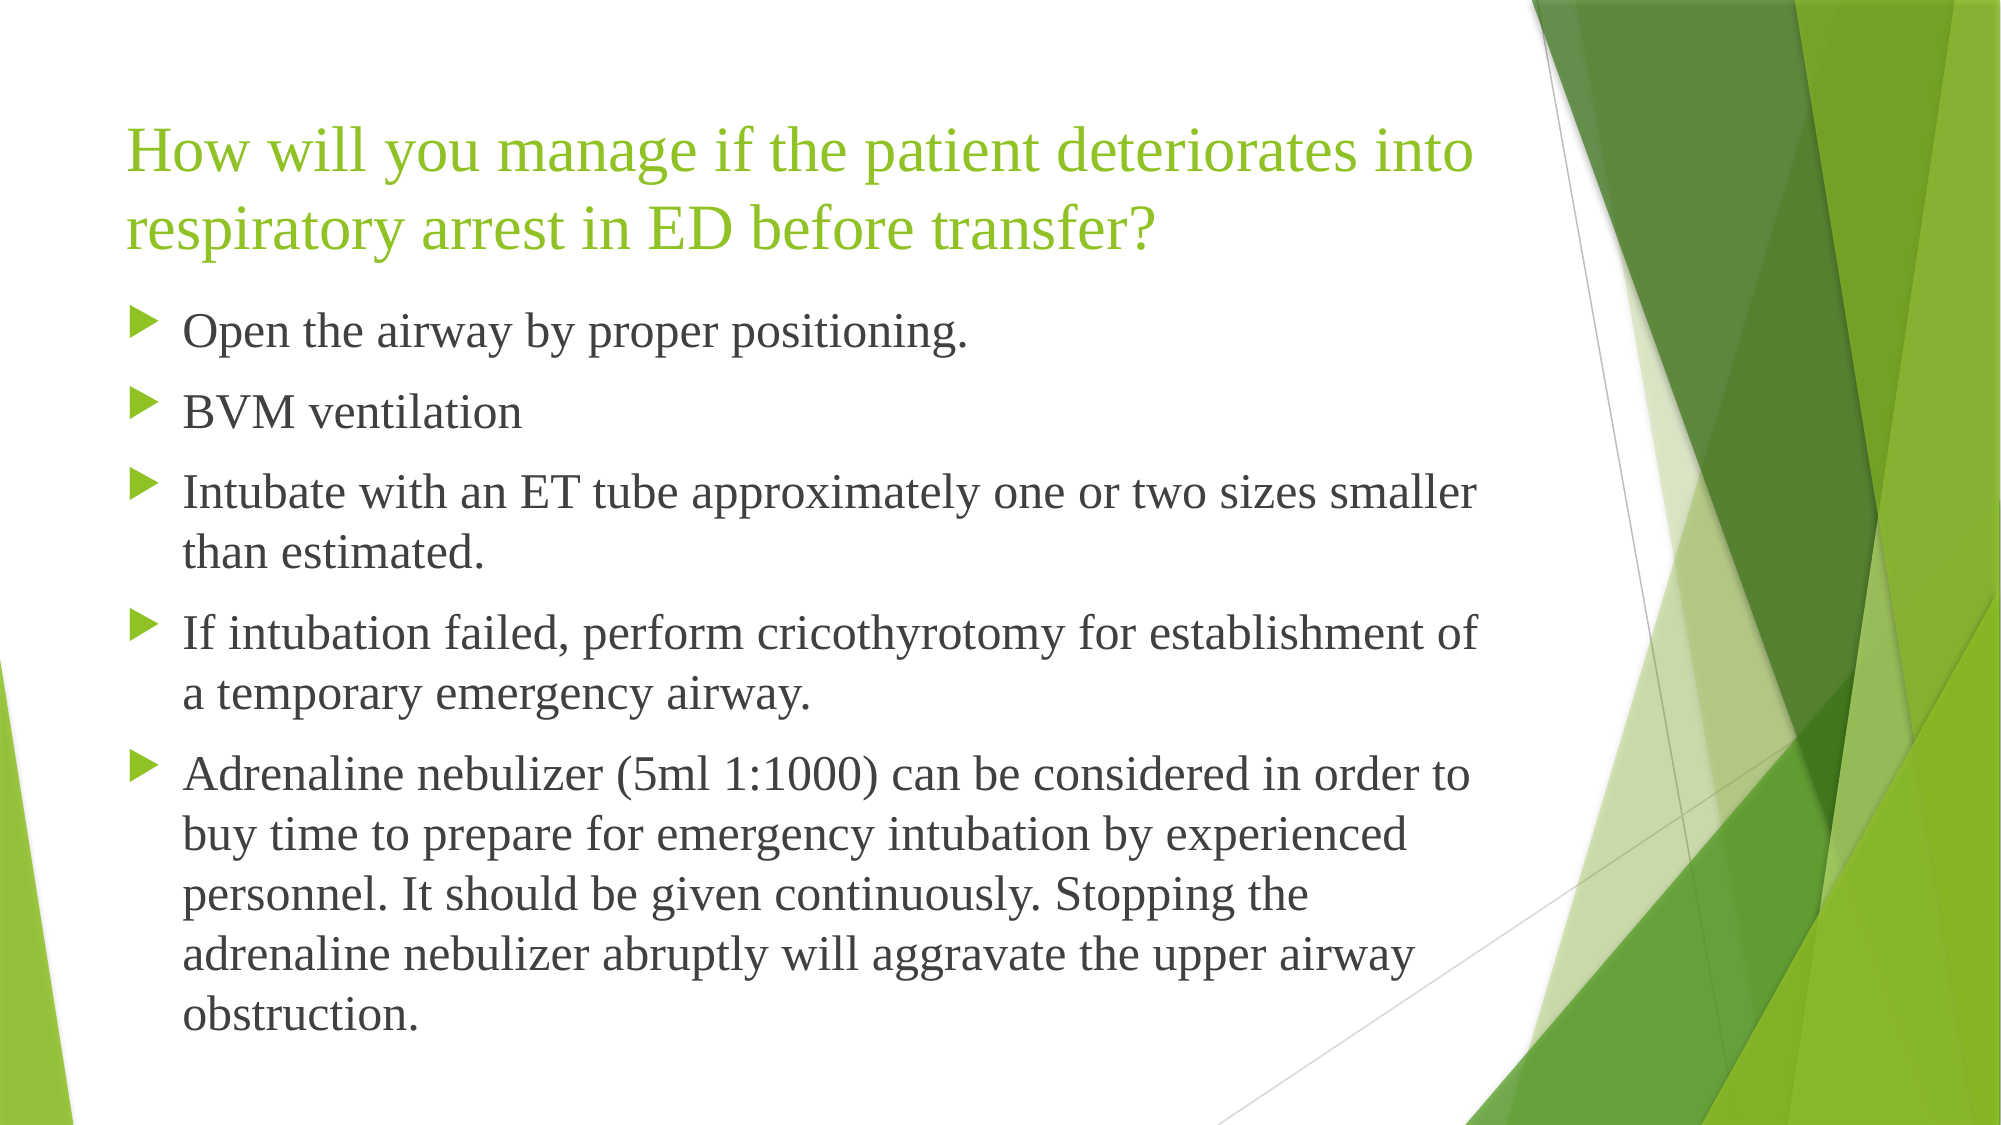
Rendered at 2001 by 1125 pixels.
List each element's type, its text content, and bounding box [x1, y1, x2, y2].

list Open the airway by proper positioning. BVM ventilation Intubate with an ET tube approximately one or two sizes smaller than estimated. If intubation failed, perform cricothyrotomy for establishment of a temporary emergency airway. Adrenaline nebulizer (5ml 1:1000) can be considered in order to buy time to prepare for emergency intubation by experienced personnel. It should be given continuously. Stopping the adrenaline nebulizer abruptly will aggravate the upper airway obstruction. [111, 289, 1522, 992]
title How will you manage if the patient deteriorates into respiratory arrest in ED before transfer? [111, 99, 1522, 289]
